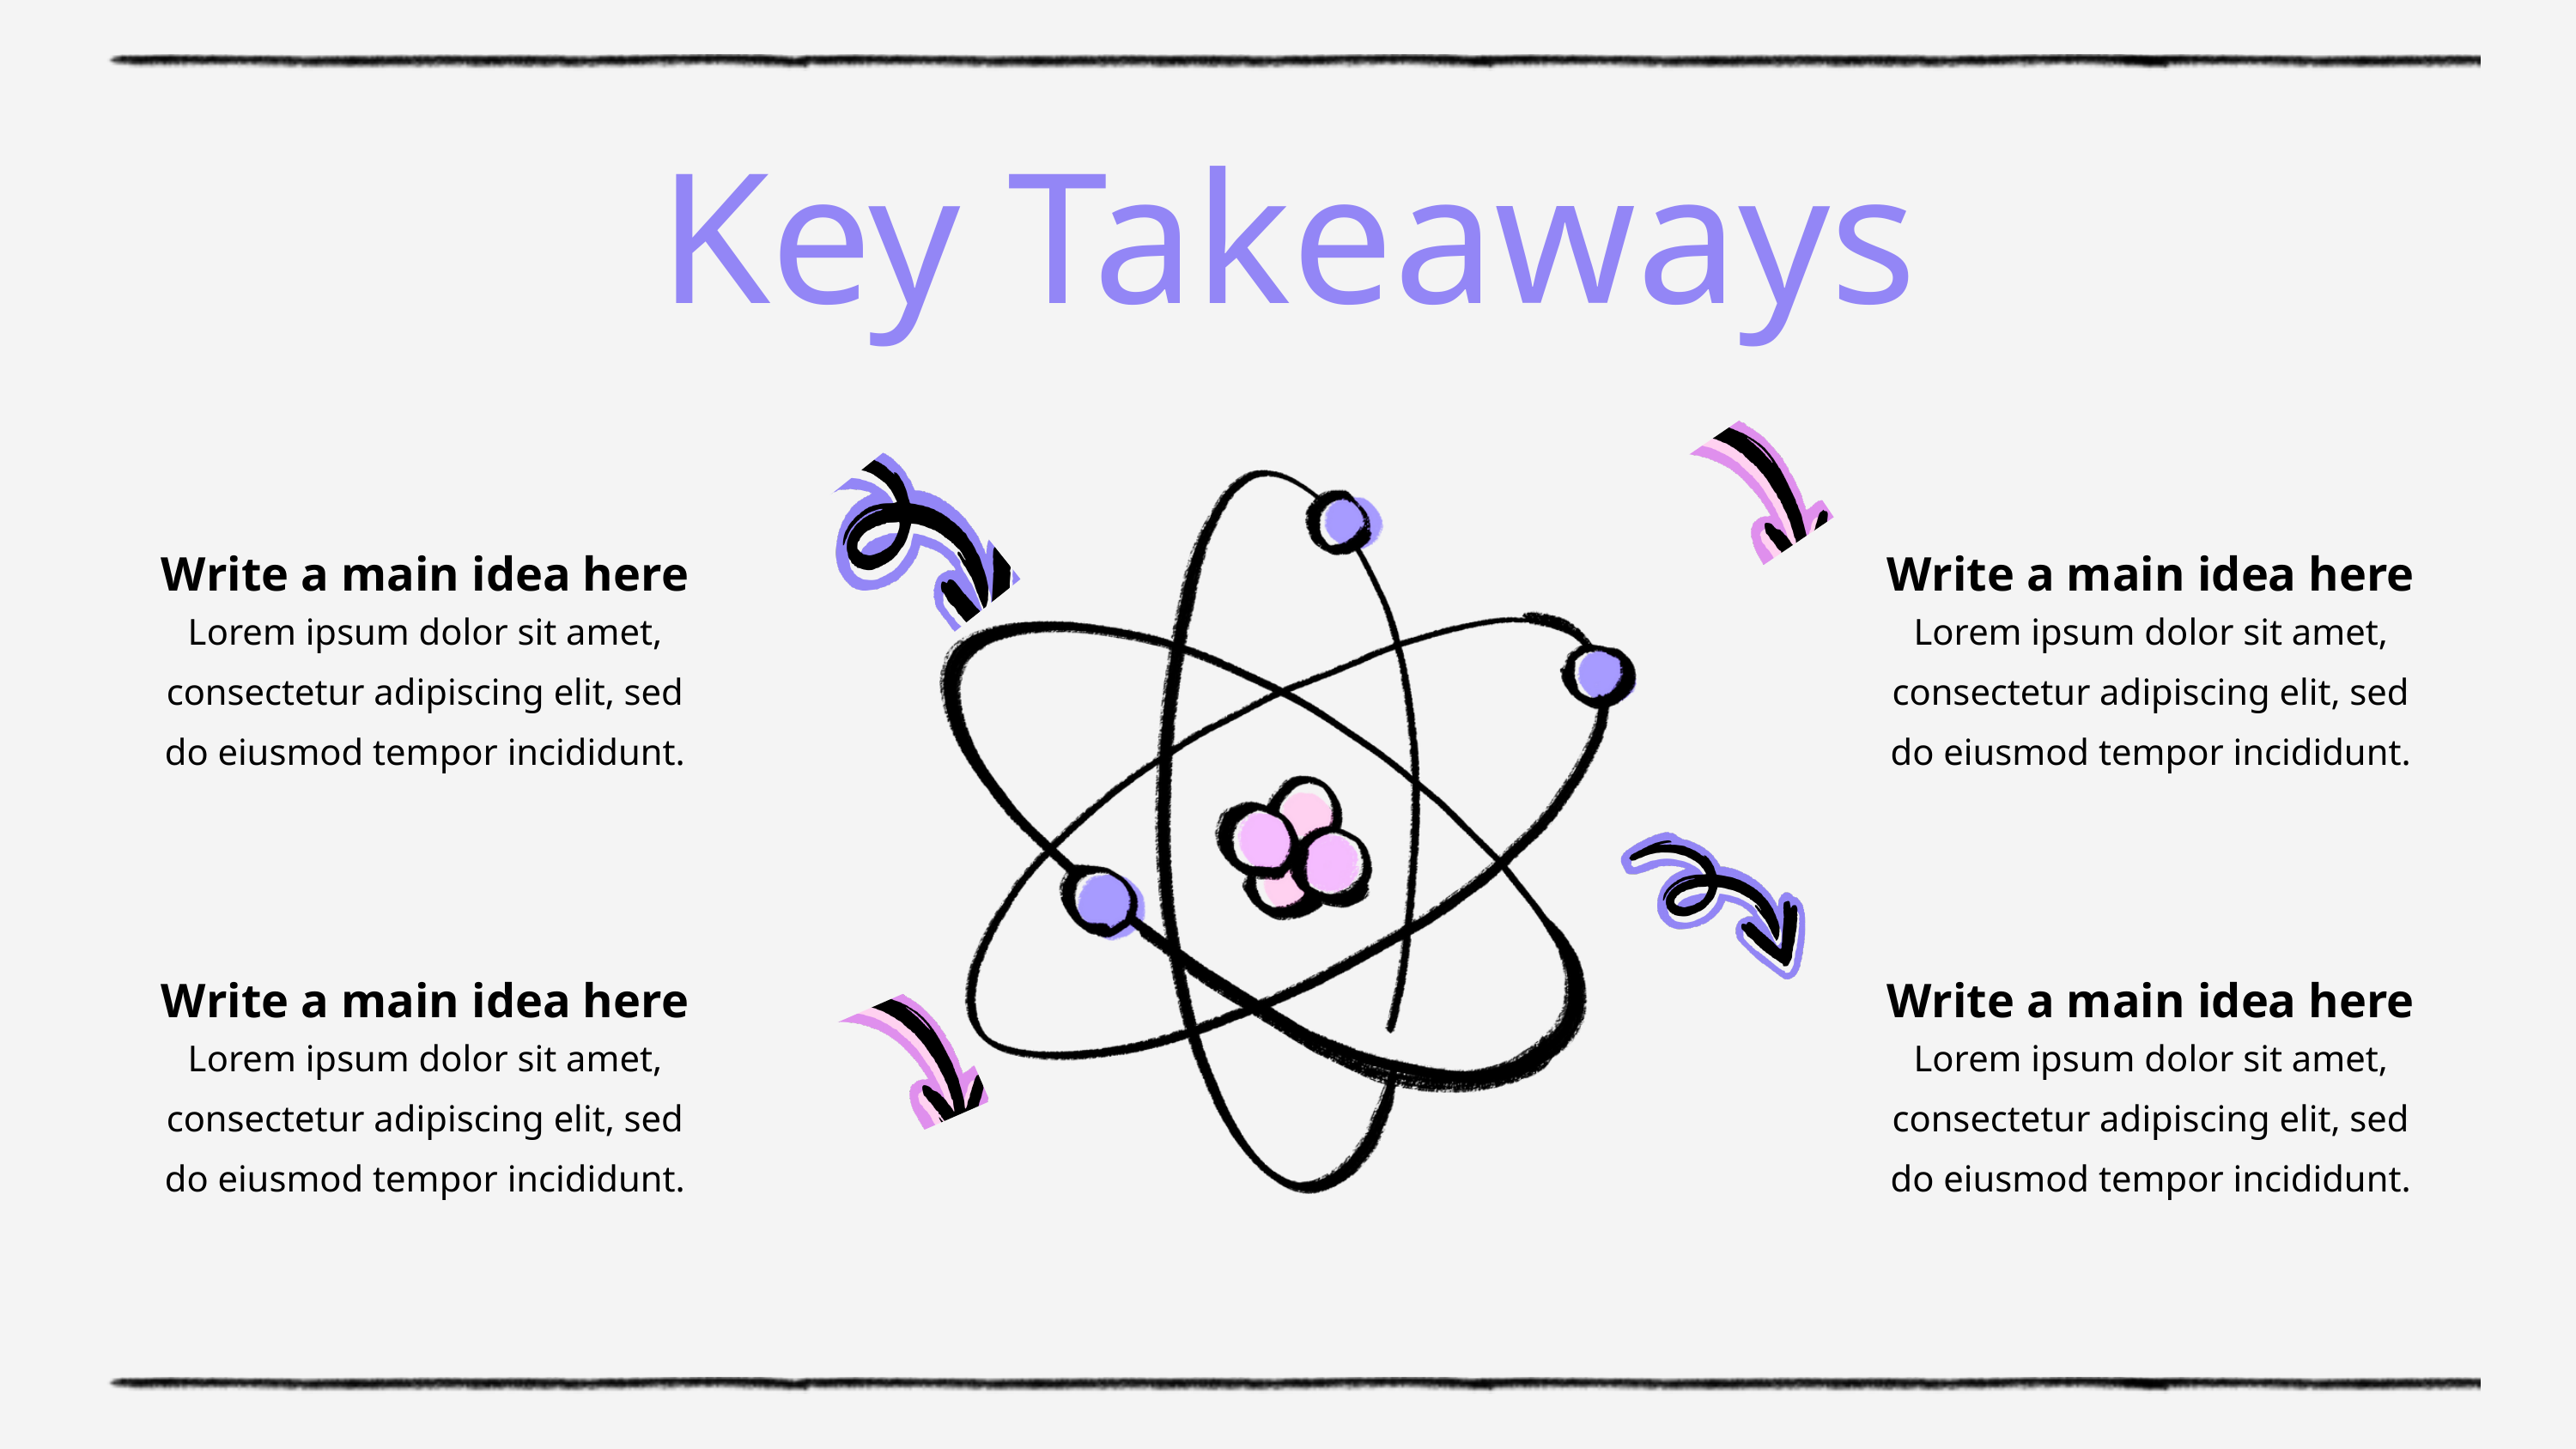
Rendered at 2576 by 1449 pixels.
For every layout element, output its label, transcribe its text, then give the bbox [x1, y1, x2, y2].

text_box [790, 434, 1021, 671]
text_box [776, 979, 990, 1171]
text_box Lorem ipsum dolor sit amet, consectetur adipiscing elit, sed do eiusmod tempor incididunt. [1890, 1027, 2412, 1199]
text_box Key Takeaways [374, 136, 2202, 346]
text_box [94, 54, 2482, 71]
text_box Lorem ipsum dolor sit amet, consectetur adipiscing elit, sed do eiusmod tempor incididunt. [1890, 601, 2412, 773]
text_box Lorem ipsum dolor sit amet, consectetur adipiscing elit, sed do eiusmod tempor incididunt. [164, 601, 686, 773]
text_box Write a main idea here [1866, 934, 2435, 1027]
text_box [1620, 832, 1806, 979]
text_box [939, 470, 1637, 1194]
text_box Write a main idea here [1866, 507, 2435, 601]
text_box Write a main idea here [141, 507, 710, 601]
text_box Lorem ipsum dolor sit amet, consectetur adipiscing elit, sed do eiusmod tempor incididunt. [164, 1027, 686, 1199]
text_box Write a main idea here [141, 934, 710, 1027]
text_box [1614, 407, 1834, 615]
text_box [94, 1377, 2482, 1394]
